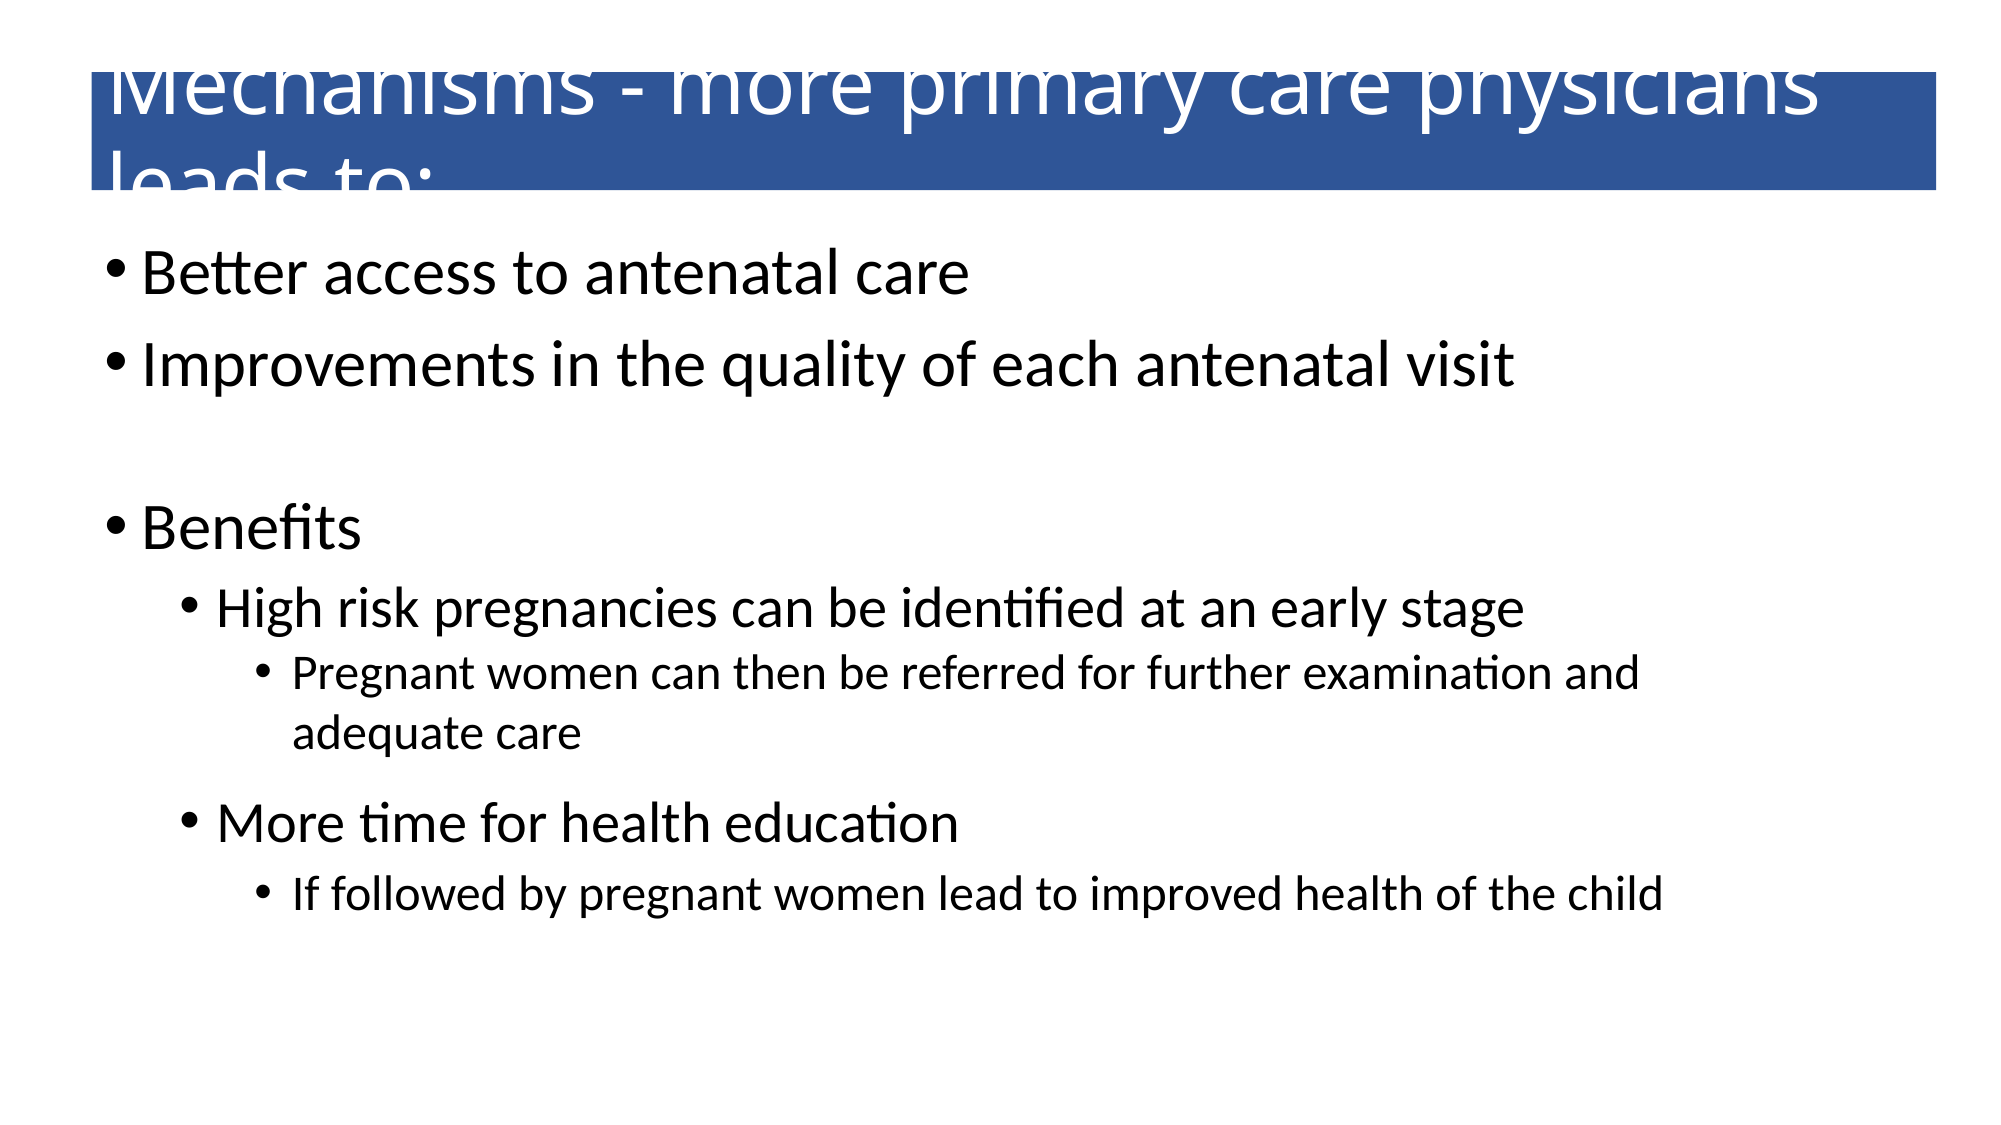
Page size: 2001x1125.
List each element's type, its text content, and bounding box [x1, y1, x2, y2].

list Better access to antenatal care Improvements in the quality of each antenatal visit Benefits High risk pregnancies can be identified at an early stage Pregnant women can then be referred for further examination and adequate care More time for health education If followed by pregnant women lead to improved health of the child [89, 219, 1815, 1037]
title Mechanisms - more primary care physicians leads to: [91, 72, 1937, 191]
